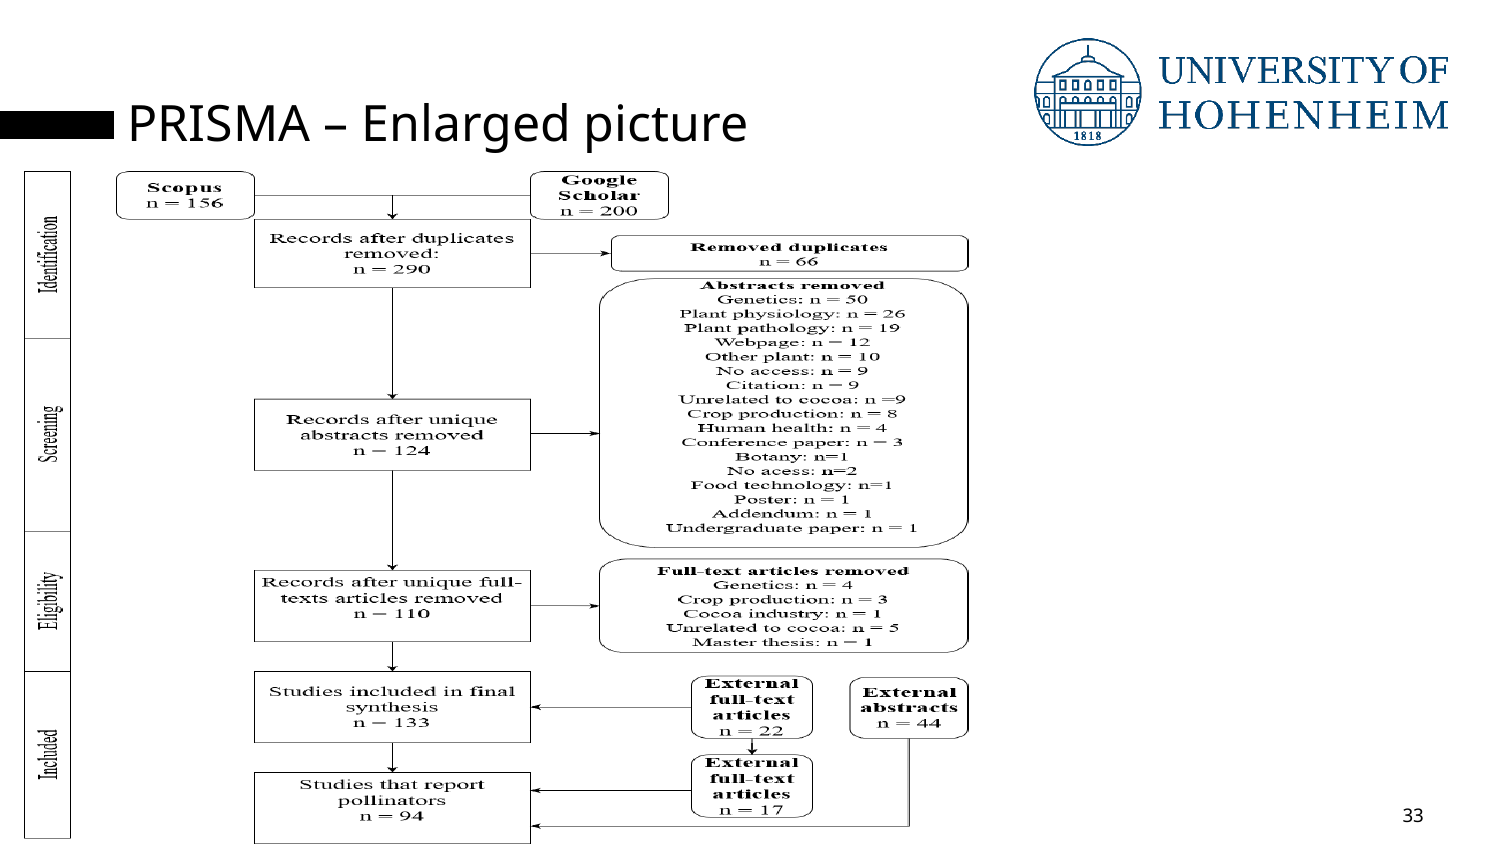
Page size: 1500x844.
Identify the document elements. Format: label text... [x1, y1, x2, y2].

text_box PRISMA – Enlarged picture [112, 84, 1235, 155]
text_box [0, 111, 112, 139]
text_box [127, 88, 1249, 159]
picture [24, 171, 969, 844]
picture [1034, 38, 1448, 146]
